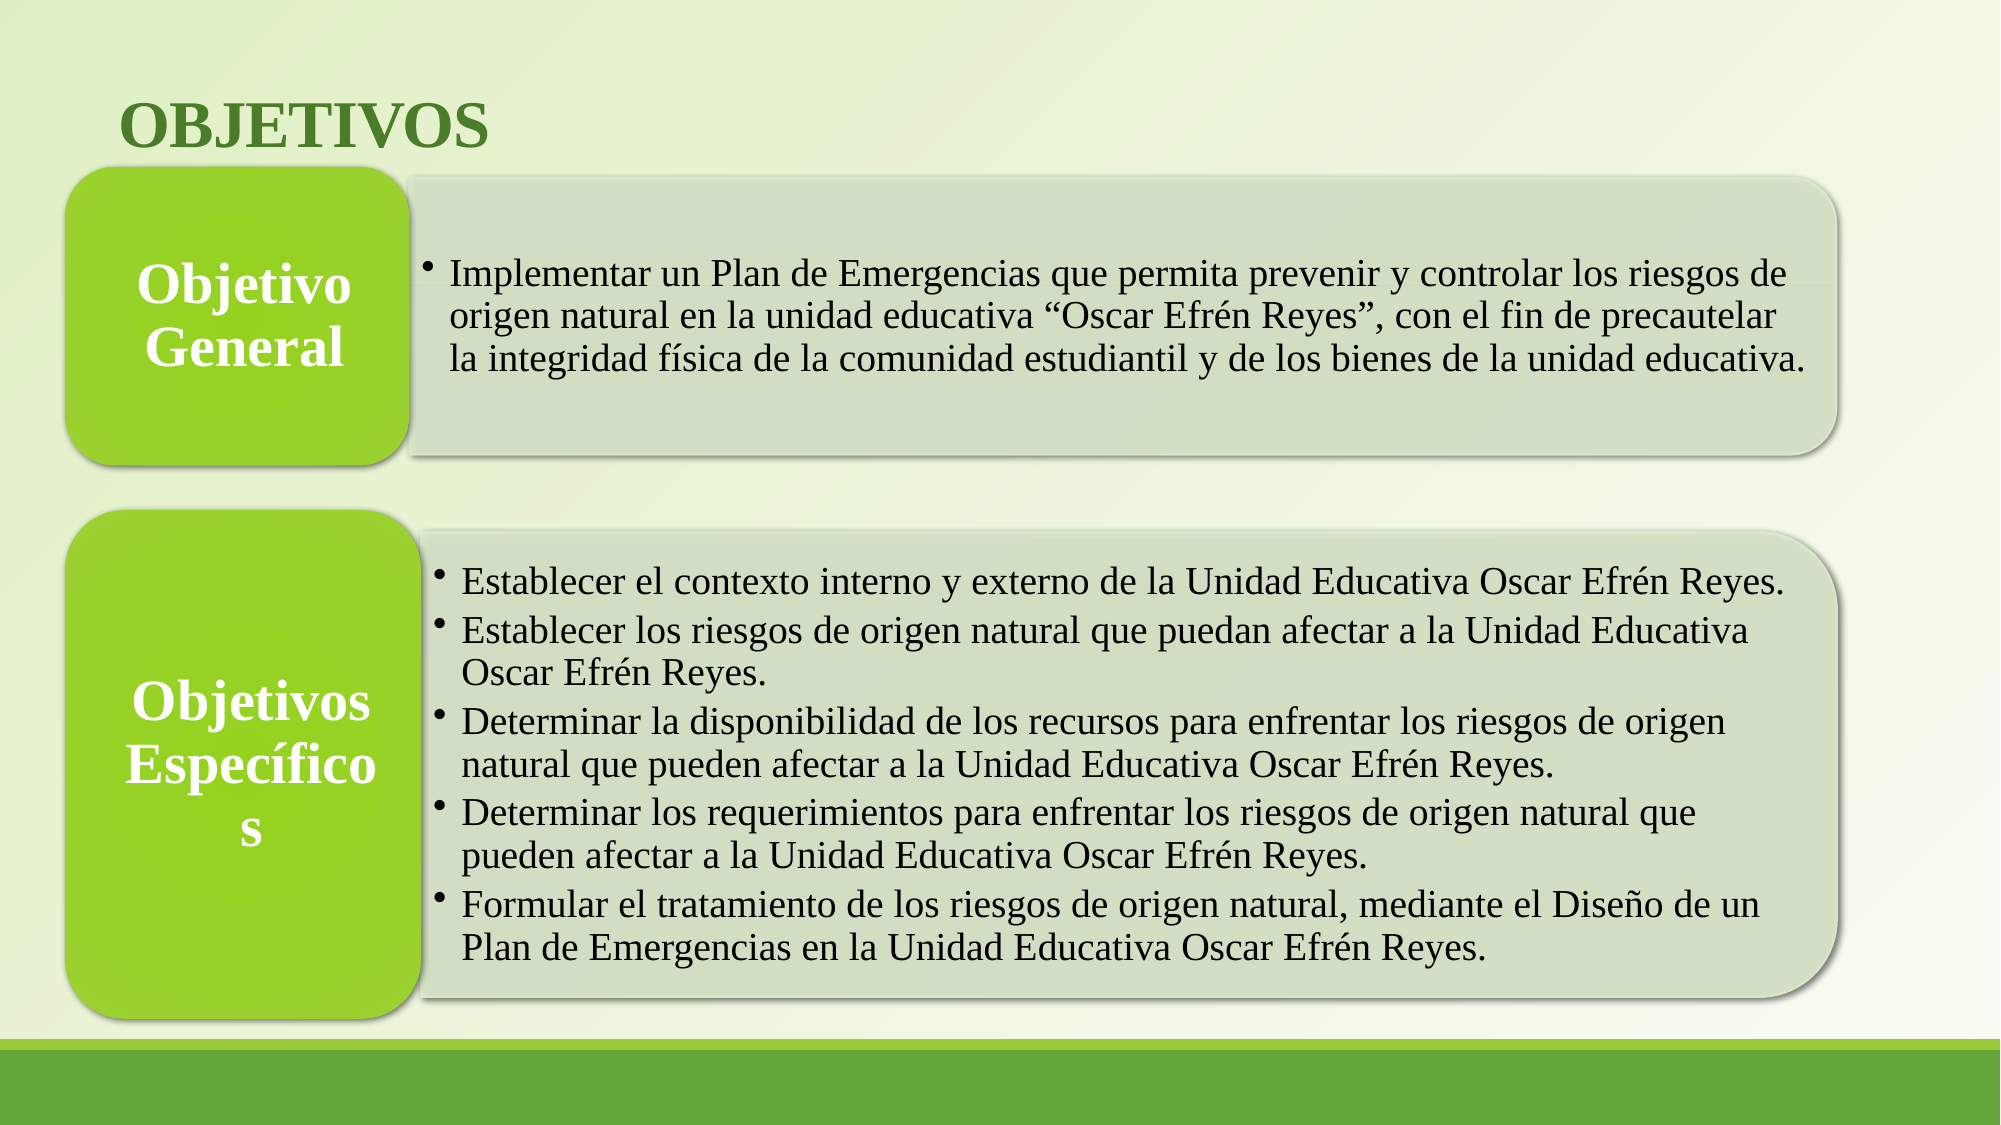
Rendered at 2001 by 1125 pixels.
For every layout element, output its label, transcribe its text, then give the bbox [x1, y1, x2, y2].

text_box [64, 144, 1838, 1041]
title OBJETIVOS [103, 49, 1754, 142]
